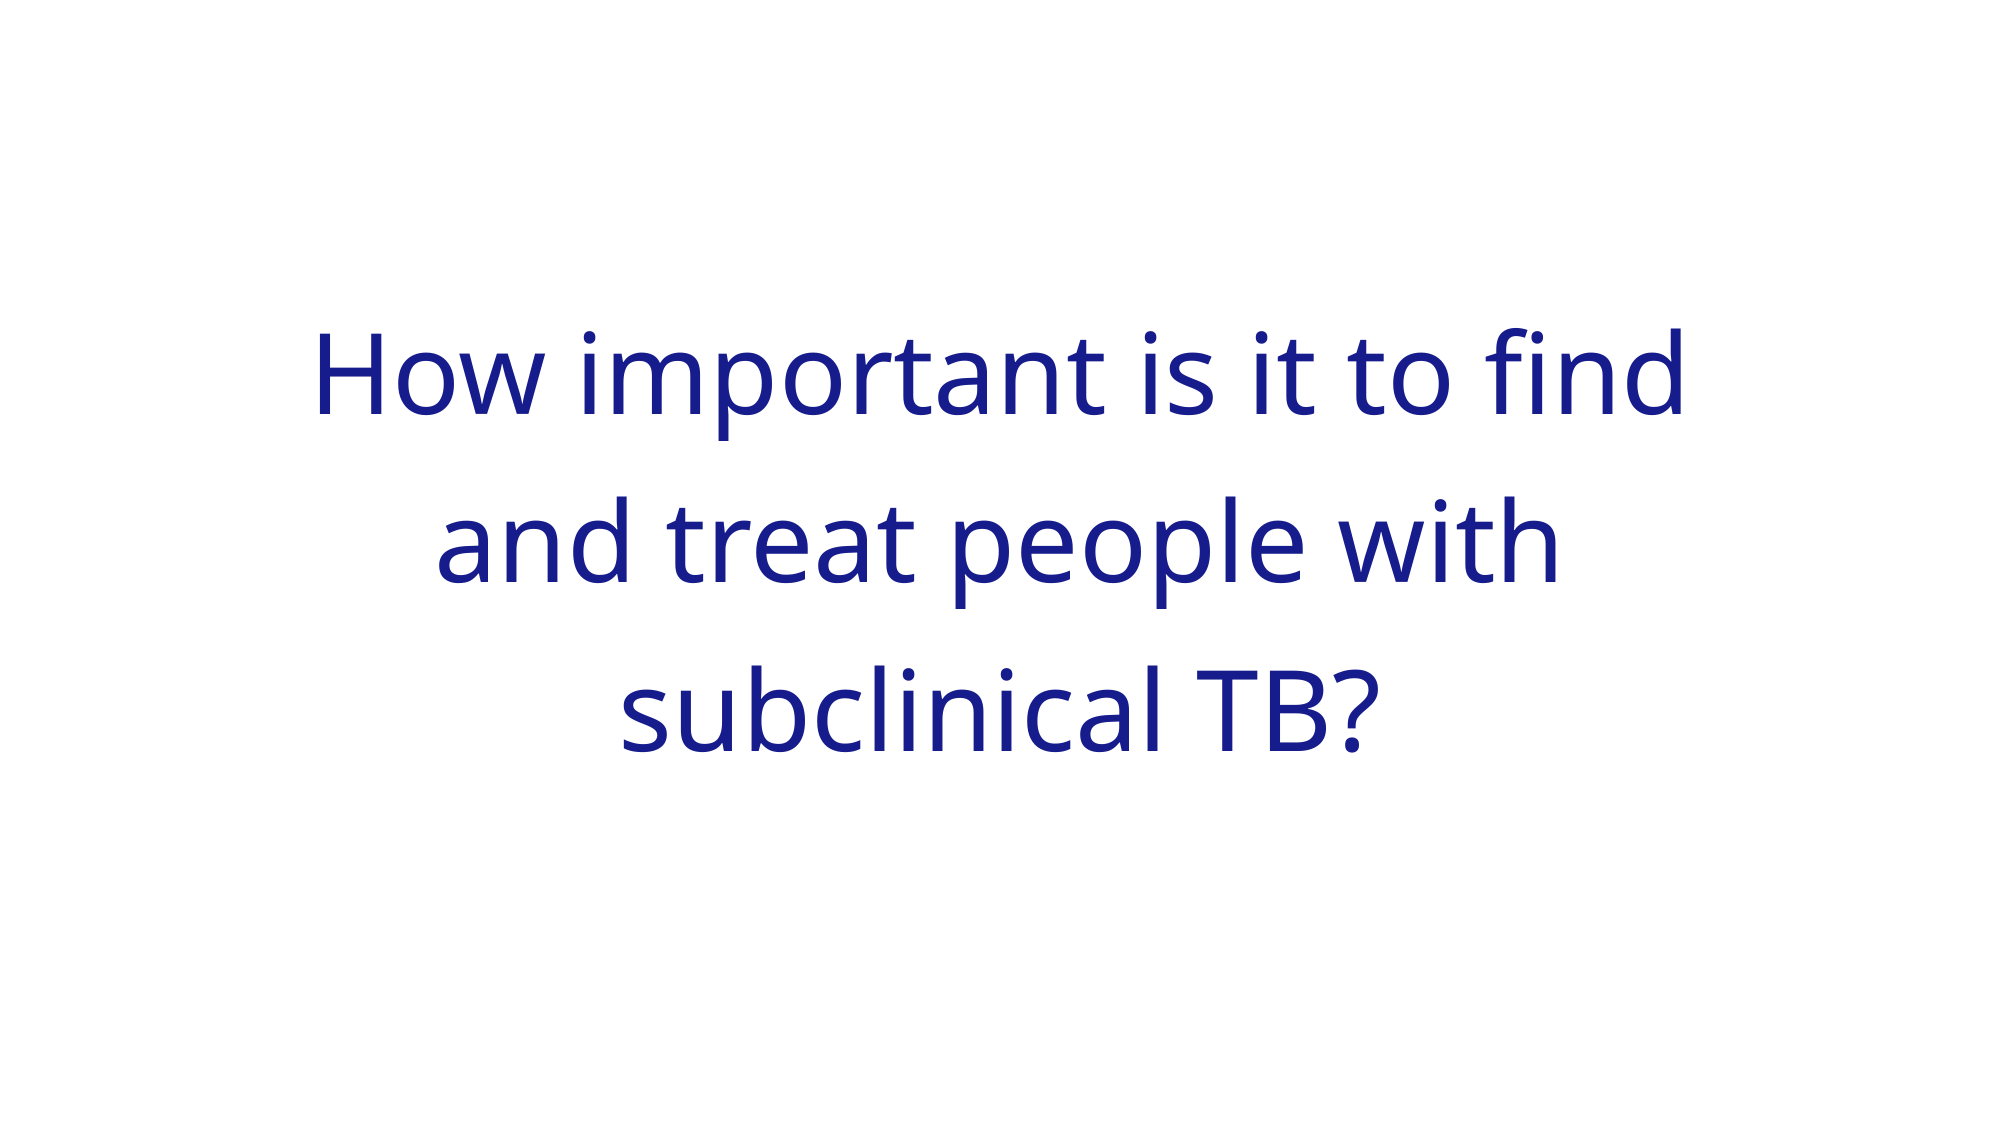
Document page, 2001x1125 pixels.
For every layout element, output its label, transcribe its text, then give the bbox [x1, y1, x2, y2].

text_box How important is it to find and treat people with subclinical TB? [234, 97, 1767, 945]
